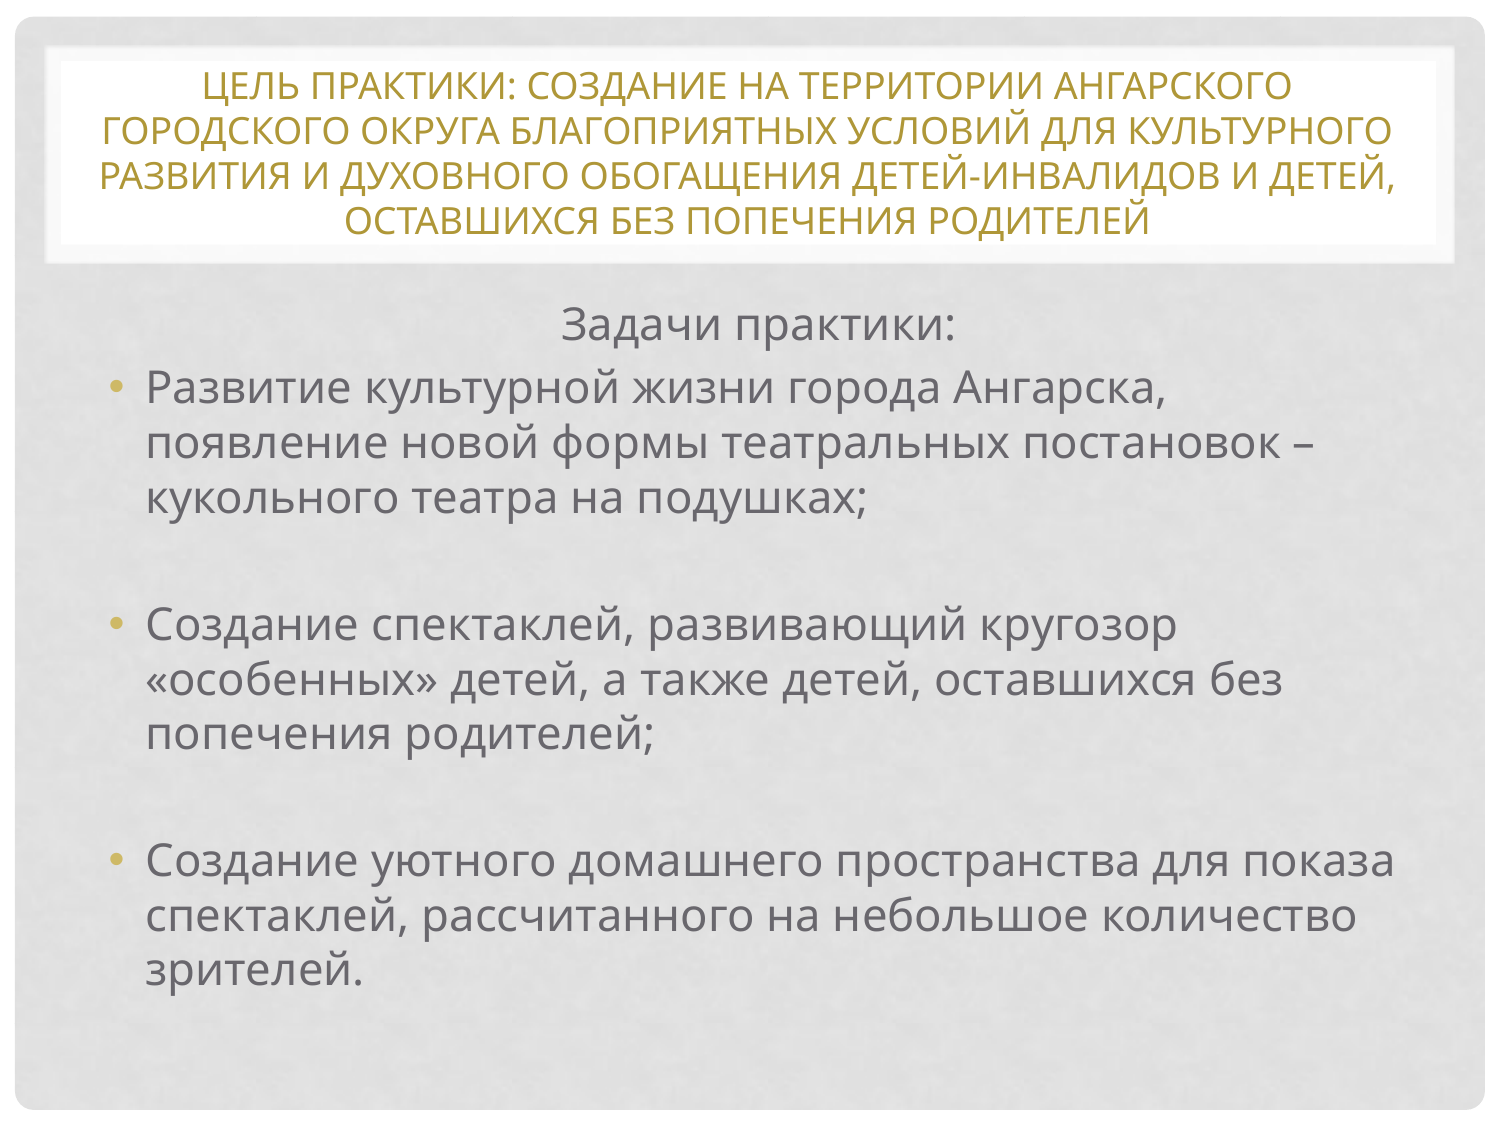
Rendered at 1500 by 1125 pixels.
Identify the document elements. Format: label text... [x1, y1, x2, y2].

title Цель практики: Создание на территории Ангарского городского округа благоприятных условий для культурного развития и духовного обогащения детей-инвалидов и детей, оставшихся без попечения родителей [69, 66, 1425, 238]
list Задачи практики: Развитие культурной жизни города Ангарска, появление новой формы театральных постановок – кукольного театра на подушках; Создание спектаклей, развивающий кругозор «особенных» детей, а также детей, оставшихся без попечения родителей; Создание уютного домашнего пространства для показа спектаклей, рассчитанного на небольшое количество зрителей. [75, 287, 1425, 1005]
